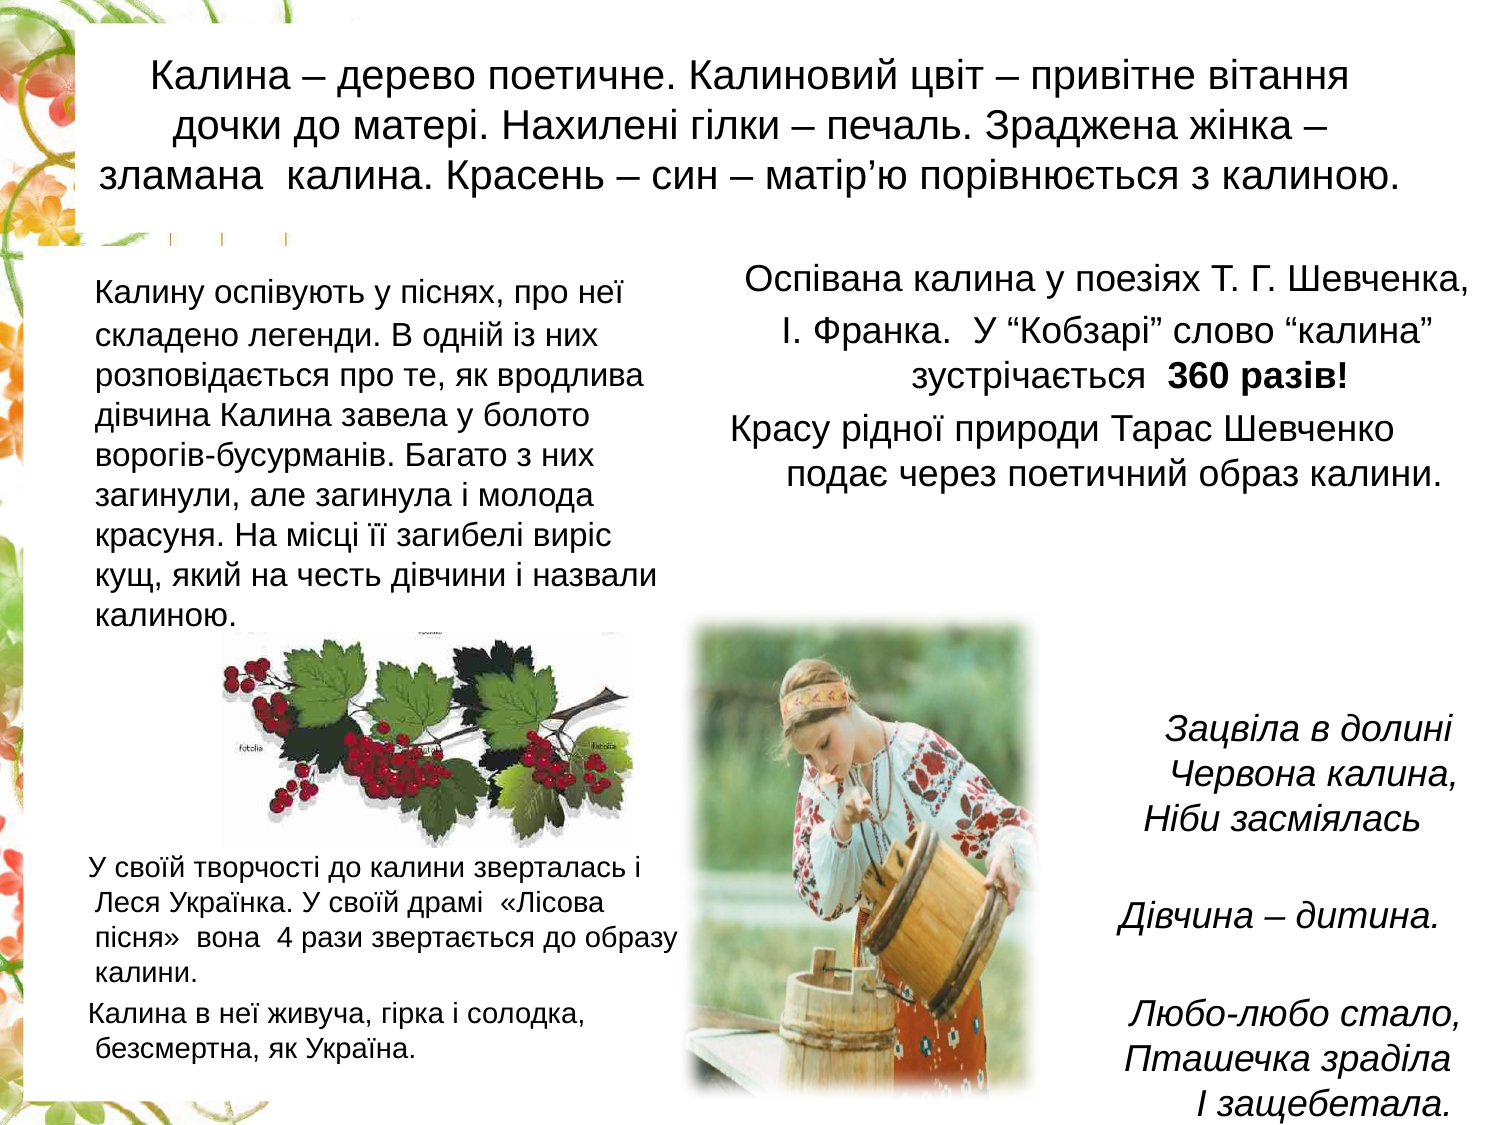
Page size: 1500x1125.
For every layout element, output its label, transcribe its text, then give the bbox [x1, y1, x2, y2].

title Калина – дерево поетичне. Калиновий цвіт – привітне вітання дочки до матері. Нахилені гілки – печаль. Зраджена жінка – зламана калина. Красень – син – матір’ю порівнюється з калиною. [74, 23, 1426, 233]
picture [0, 0, 1500, 1125]
list Оспівана калина у поезіях Т. Г. Шевченка, І. Франка. У “Кобзарі” слово “калина” зустрічається 360 разів! Красу рідної природи Тарас Шевченко подає через поетичний образ калини. Зацвіла в долині Червона калина, Ніби засміялась Дівчина – дитина. Любо-любо стало, Пташечка зраділа І защебетала. [714, 245, 1500, 1071]
list Калину оспівують у піснях, про неї складено легенди. В одній із них розповідається про те, як вродлива дівчина Калина завела у болото ворогів-бусурманів. Багато з них загинули, але загинула і молода красуня. На місці її загибелі виріс кущ, який на честь дівчини і назвали калиною. У своїй творчості до калини зверталась і Леся Українка. У своїй драмі «Лісова пісня» вона 4 рази звертається до образу калини. Калина в неї живуча, гірка і солодка, безсмертна, як Україна. [23, 245, 704, 1102]
